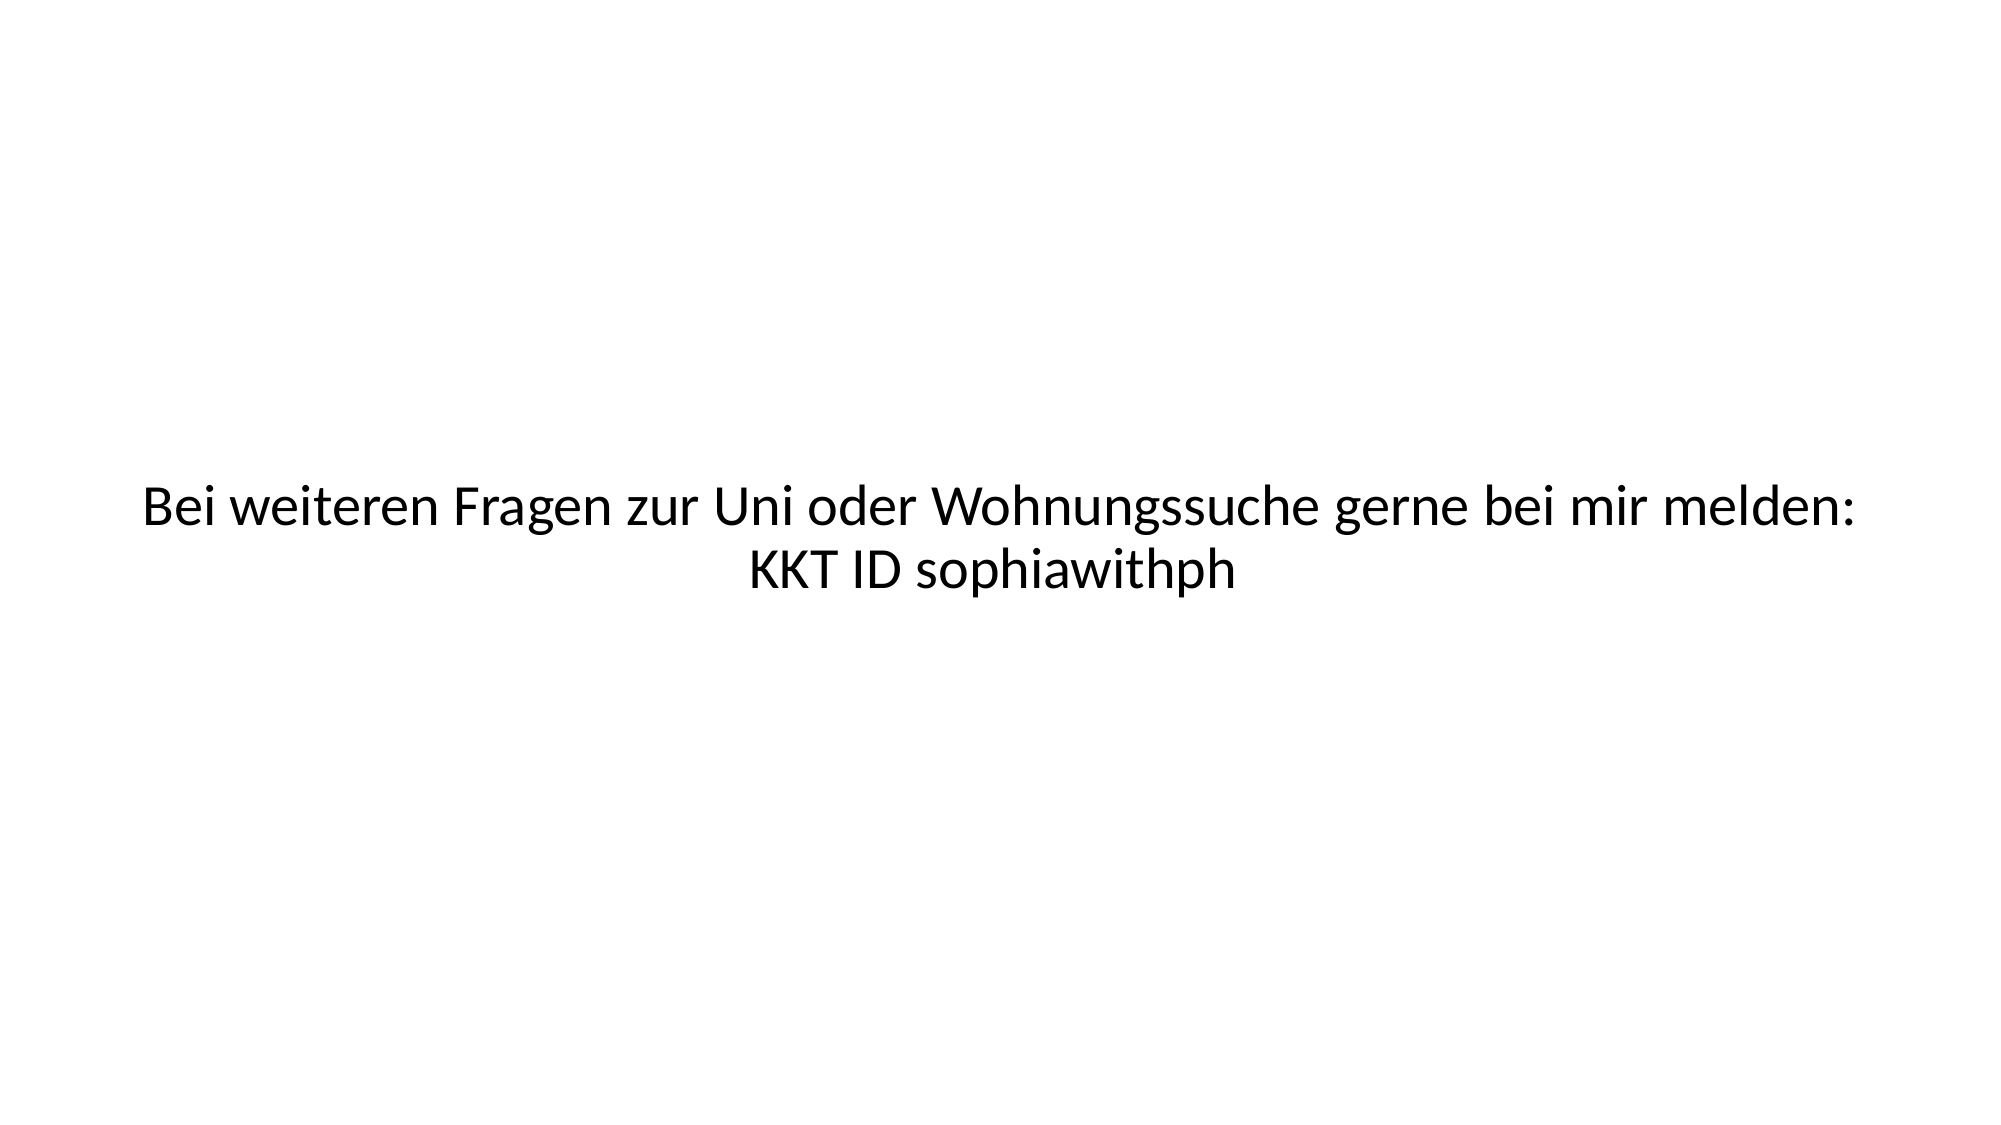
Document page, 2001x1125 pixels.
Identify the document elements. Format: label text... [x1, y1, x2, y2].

list Bei weiteren Fragen zur Uni oder Wohnungssuche gerne bei mir melden: KKT ID sophiawithph [91, 467, 1909, 1021]
